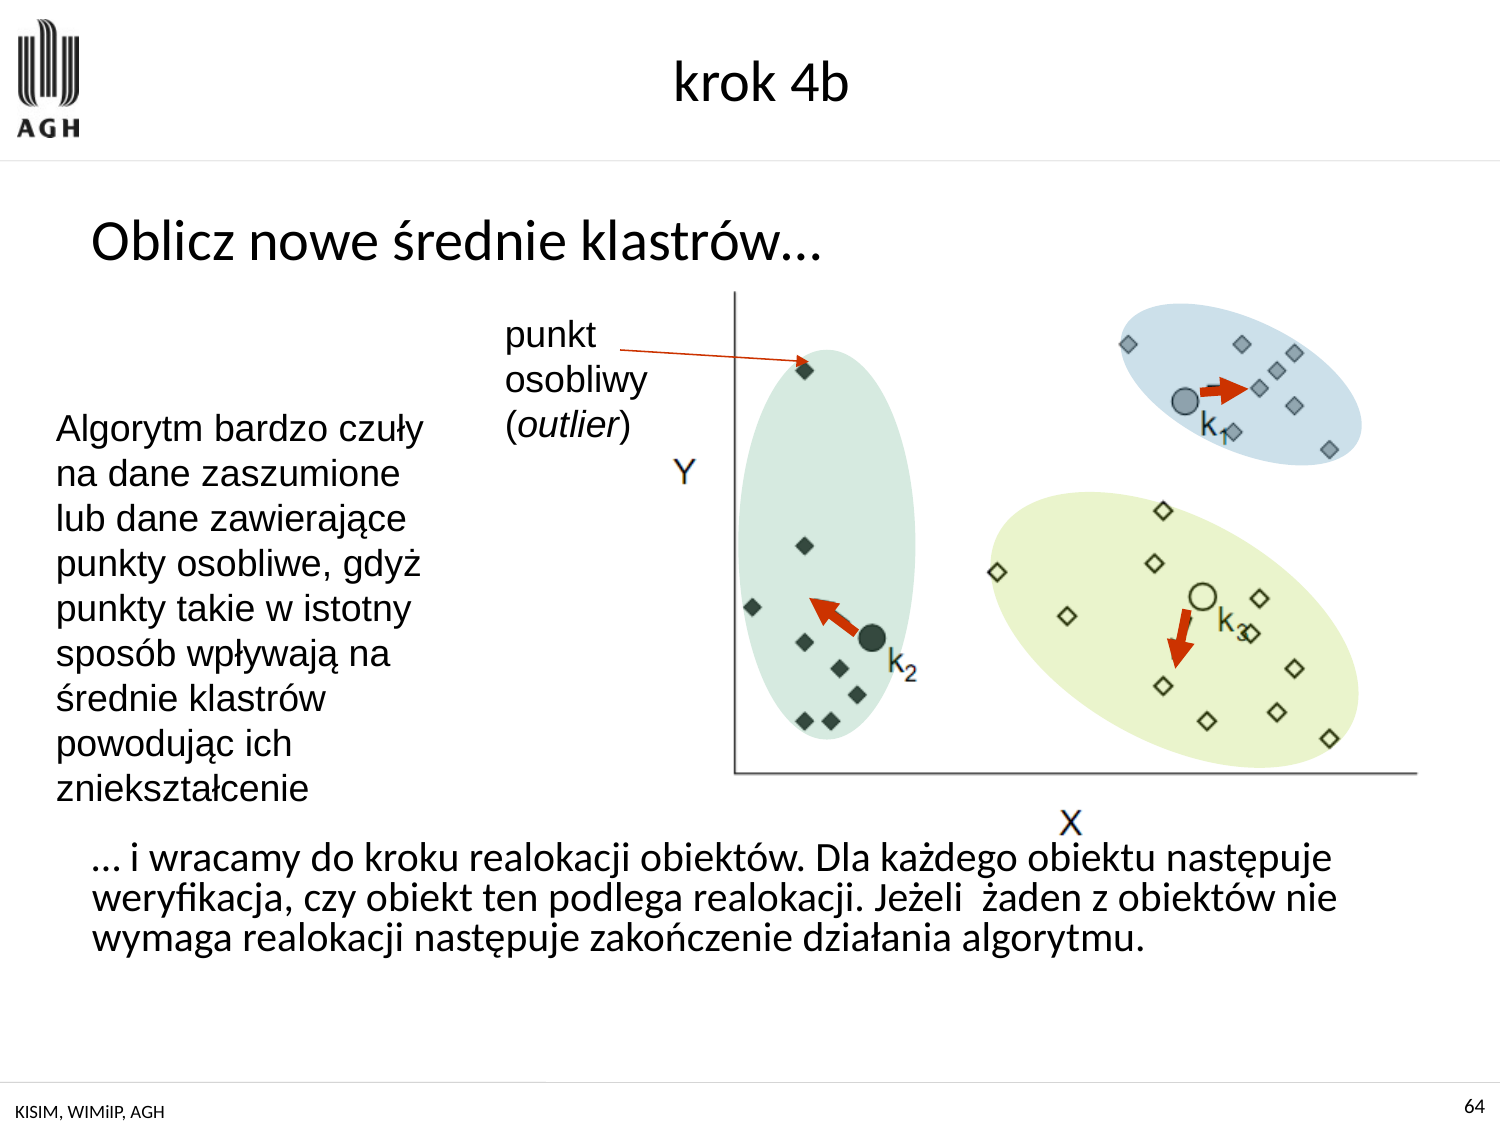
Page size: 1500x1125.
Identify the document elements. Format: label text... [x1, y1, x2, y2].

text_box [666, 290, 1419, 837]
list Oblicz nowe średnie klastrów… … i wracamy do kroku realokacji obiektów. Dla każdego obiektu następuje weryfikacja, czy obiekt ten podlega realokacji. Jeżeli żaden z obiektów nie wymaga realokacji następuje zakończenie działania algorytmu. [76, 207, 1428, 1048]
title krok 4b [147, 30, 1377, 126]
picture [17, 19, 79, 138]
footer KISIM, WIMiIP, AGH [0, 1092, 476, 1125]
text_box Algorytm bardzo czuły na dane zaszumione lub dane zawierające punkty osobliwe, gdyż punkty takie w istotny sposób wpływają na średnie klastrów powodując ich zniekształcenie [41, 397, 461, 817]
text_box punkt osobliwy (outlier) [490, 302, 661, 453]
